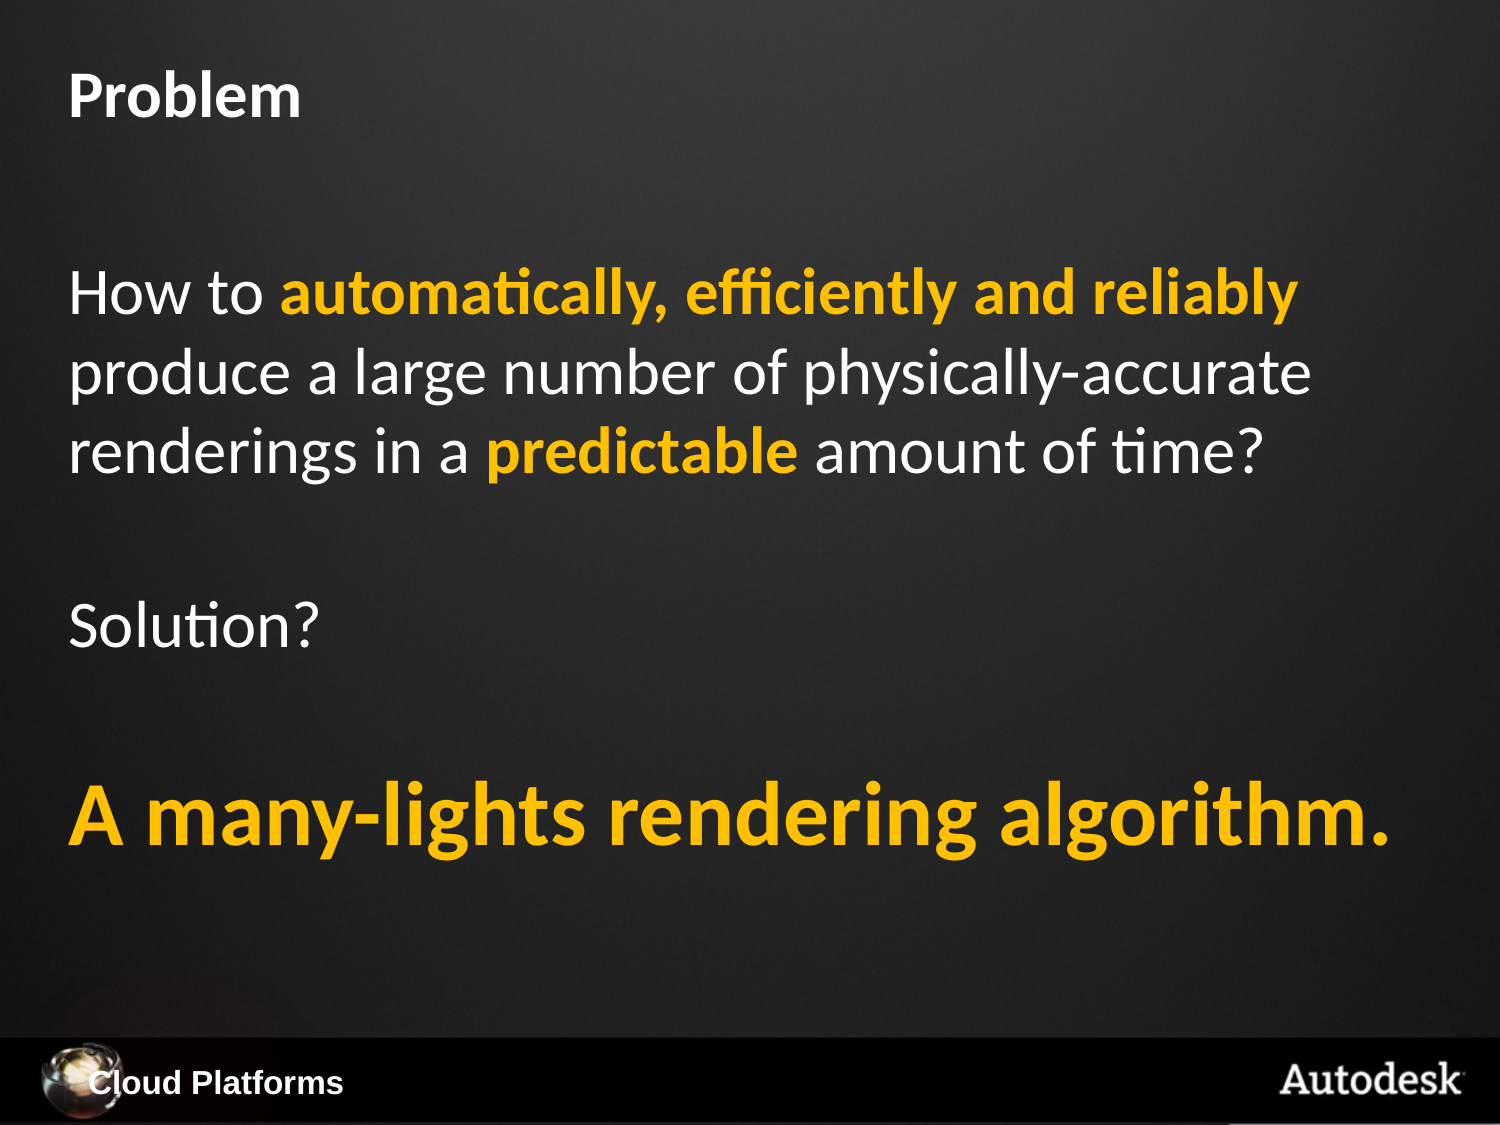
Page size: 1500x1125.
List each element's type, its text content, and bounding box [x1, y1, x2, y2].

title Problem [67, 8, 1425, 173]
list How to automatically, efficiently and reliably produce a large number of physically-accurate renderings in a predictable amount of time? Solution? A many-lights rendering algorithm. [67, 246, 1425, 978]
picture [0, 0, 1500, 1125]
